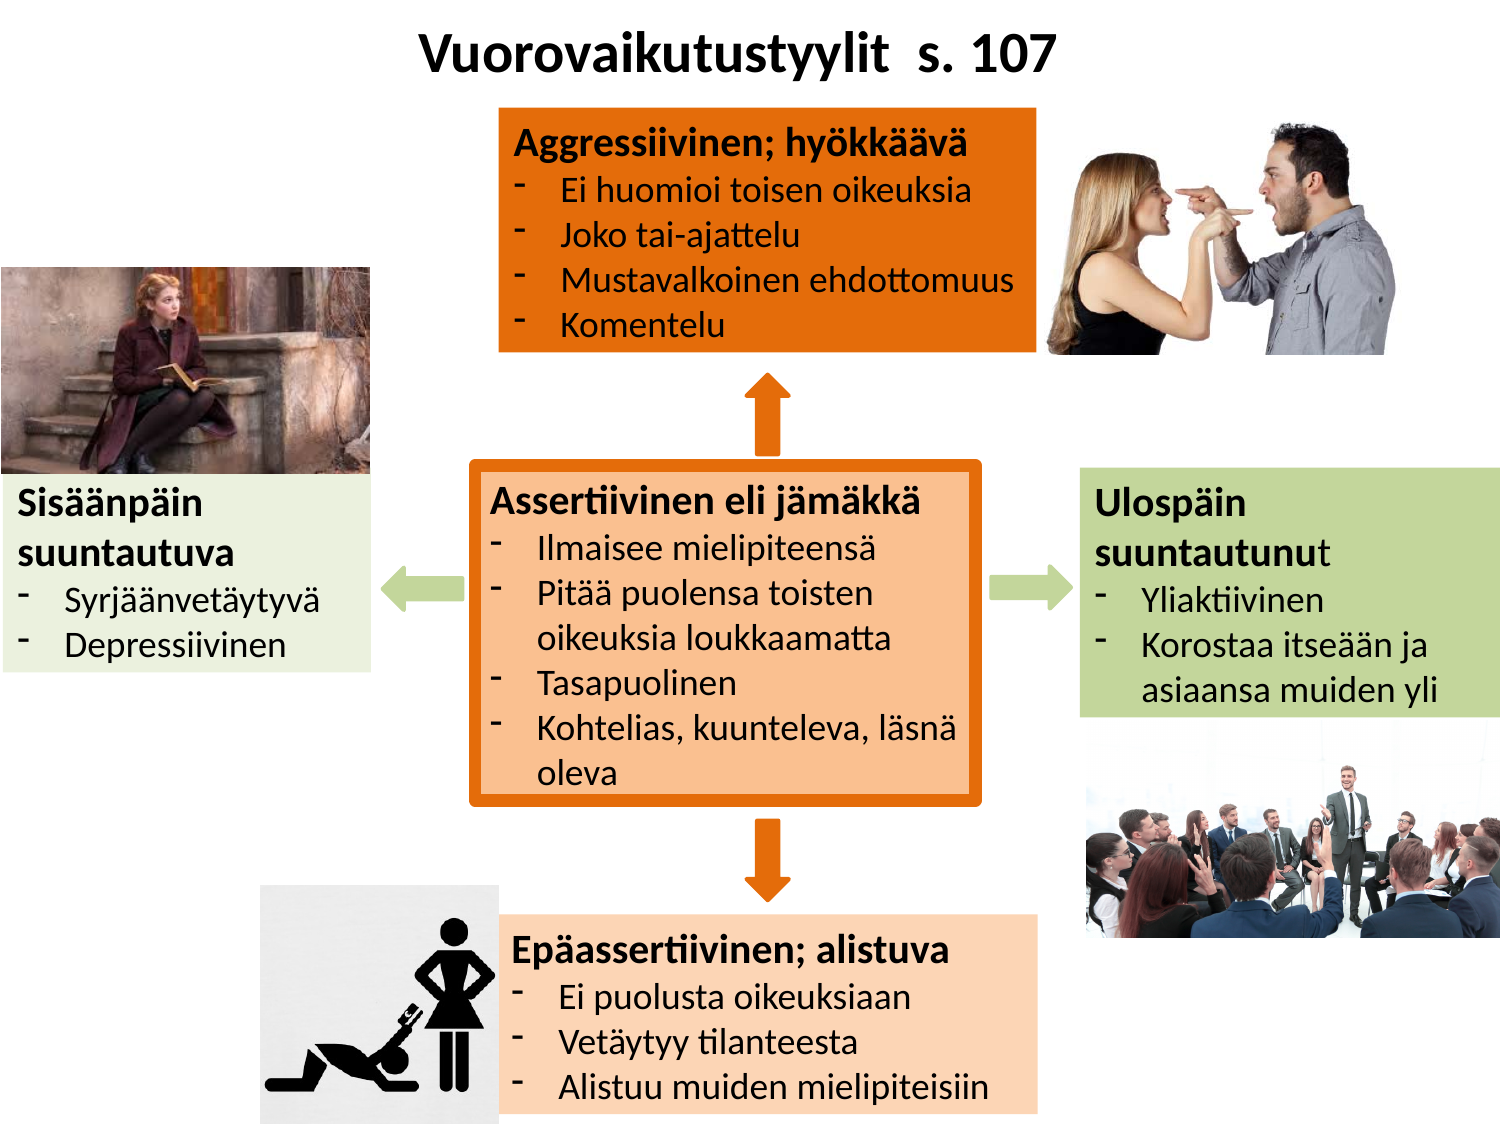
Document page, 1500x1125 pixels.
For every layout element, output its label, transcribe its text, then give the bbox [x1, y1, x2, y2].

picture [1086, 719, 1500, 938]
text_box Epäassertiivinen; alistuva Ei puolusta oikeuksiaan Vetäytyy tilanteesta Alistuu muiden mielipiteisiin [504, 914, 1038, 1115]
text_box Sisäänpäin suuntautuva Syrjäänvetäytyvä Depressiivinen [2, 481, 371, 673]
text_box [744, 818, 791, 903]
text_box [744, 372, 791, 457]
text_box Aggressiivinen; hyökkäävä Ei huomioi toisen oikeuksia Joko tai-ajattelu Mustavalkoinen ehdottomuus Komentelu [498, 107, 1035, 353]
text_box Assertiivinen eli jämäkkä Ilmaisee mielipiteensä Pitää puolensa toisten oikeuksia loukkaamatta Tasapuolinen Kohtelias, kuunteleva, läsnä oleva [475, 465, 976, 801]
picture [260, 885, 499, 1124]
picture [1037, 107, 1410, 356]
text_box Vuorovaikutustyylit s. 107 [112, 6, 1365, 92]
text_box Ulospäin suuntautunut Yliaktiivinen Korostaa itseään ja asiaansa muiden yli [1079, 467, 1500, 718]
text_box [380, 565, 465, 612]
picture [1, 266, 370, 474]
text_box [989, 564, 1074, 611]
